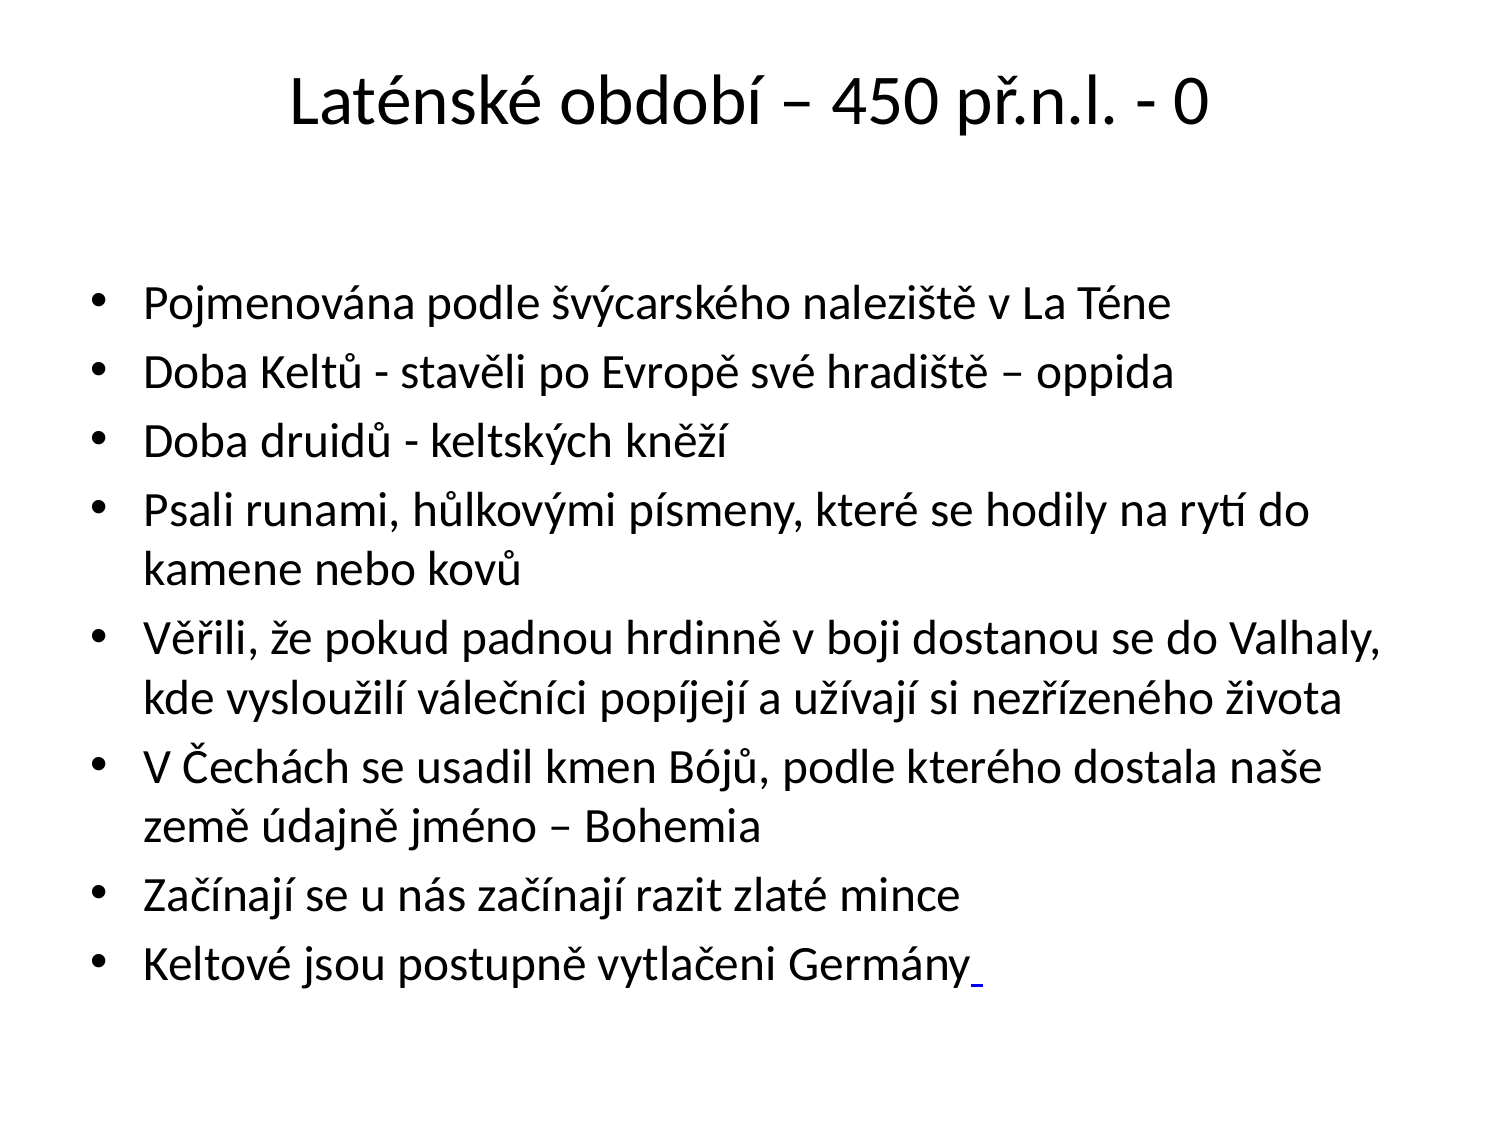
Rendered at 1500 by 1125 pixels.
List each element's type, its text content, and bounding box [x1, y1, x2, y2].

list Pojmenována podle švýcarského naleziště v La Téne Doba Keltů - stavěli po Evropě své hradiště – oppida Doba druidů - keltských kněží Psali runami, hůlkovými písmeny, které se hodily na rytí do kamene nebo kovů Věřili, že pokud padnou hrdinně v boji dostanou se do Valhaly, kde vysloužilí válečníci popíjejí a užívají si nezřízeného života V Čechách se usadil kmen Bójů, podle kterého dostala naše země údajně jméno – Bohemia Začínají se u nás začínají razit zlaté mince Keltové jsou postupně vytlačeni Germány [74, 262, 1426, 1006]
title Laténské období – 450 př.n.l. - 0 [74, 44, 1426, 233]
